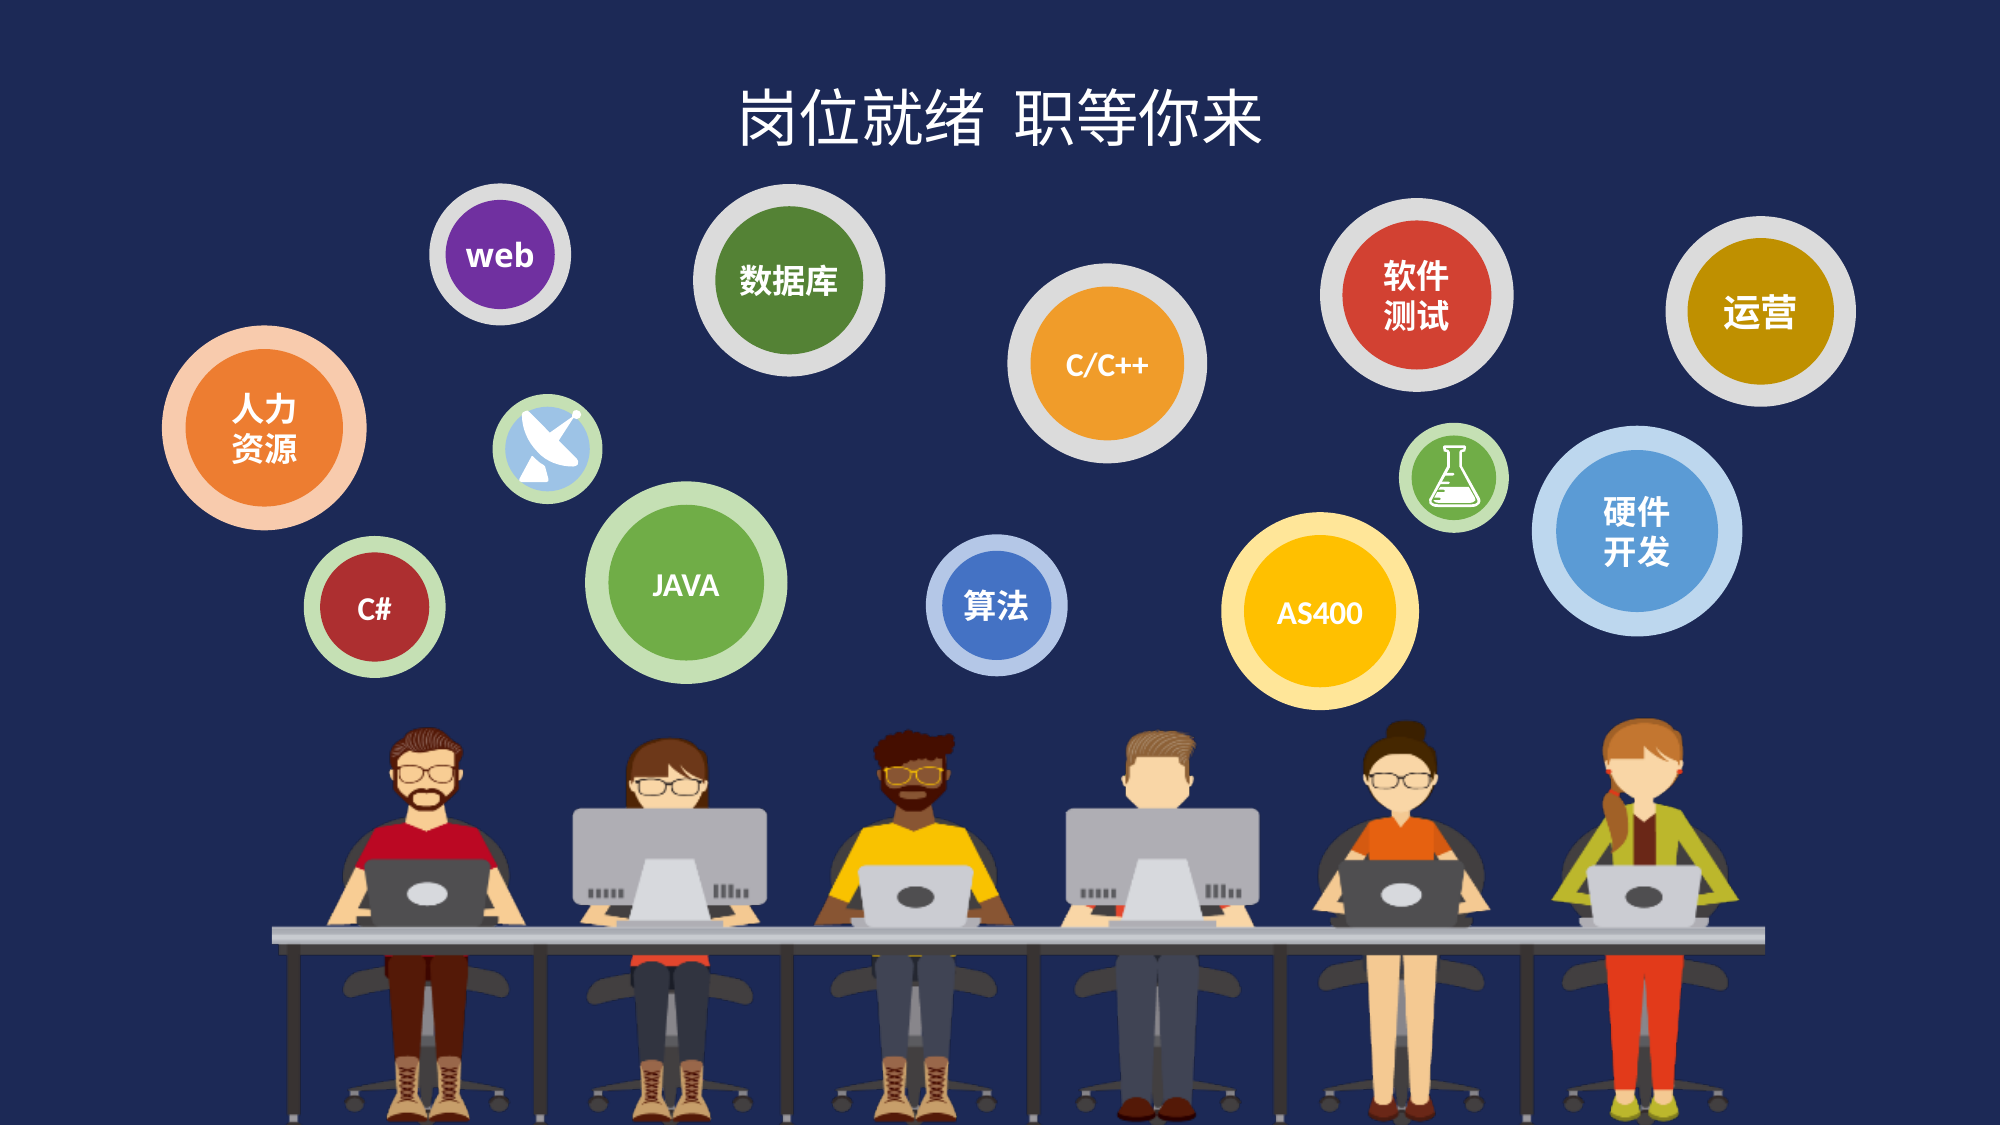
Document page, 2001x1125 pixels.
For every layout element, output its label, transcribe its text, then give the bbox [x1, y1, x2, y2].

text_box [1398, 422, 1509, 533]
title 岗位就绪 职等你来 [634, 82, 1366, 160]
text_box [1221, 512, 1420, 711]
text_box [1320, 198, 1514, 392]
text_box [1665, 216, 1856, 407]
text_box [161, 325, 367, 531]
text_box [429, 183, 572, 326]
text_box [1007, 263, 1208, 464]
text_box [1531, 425, 1743, 637]
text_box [492, 393, 603, 505]
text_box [519, 410, 582, 483]
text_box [1428, 445, 1482, 508]
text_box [693, 183, 886, 377]
picture [271, 704, 1766, 1125]
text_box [585, 481, 788, 684]
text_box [303, 535, 446, 678]
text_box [925, 534, 1068, 677]
